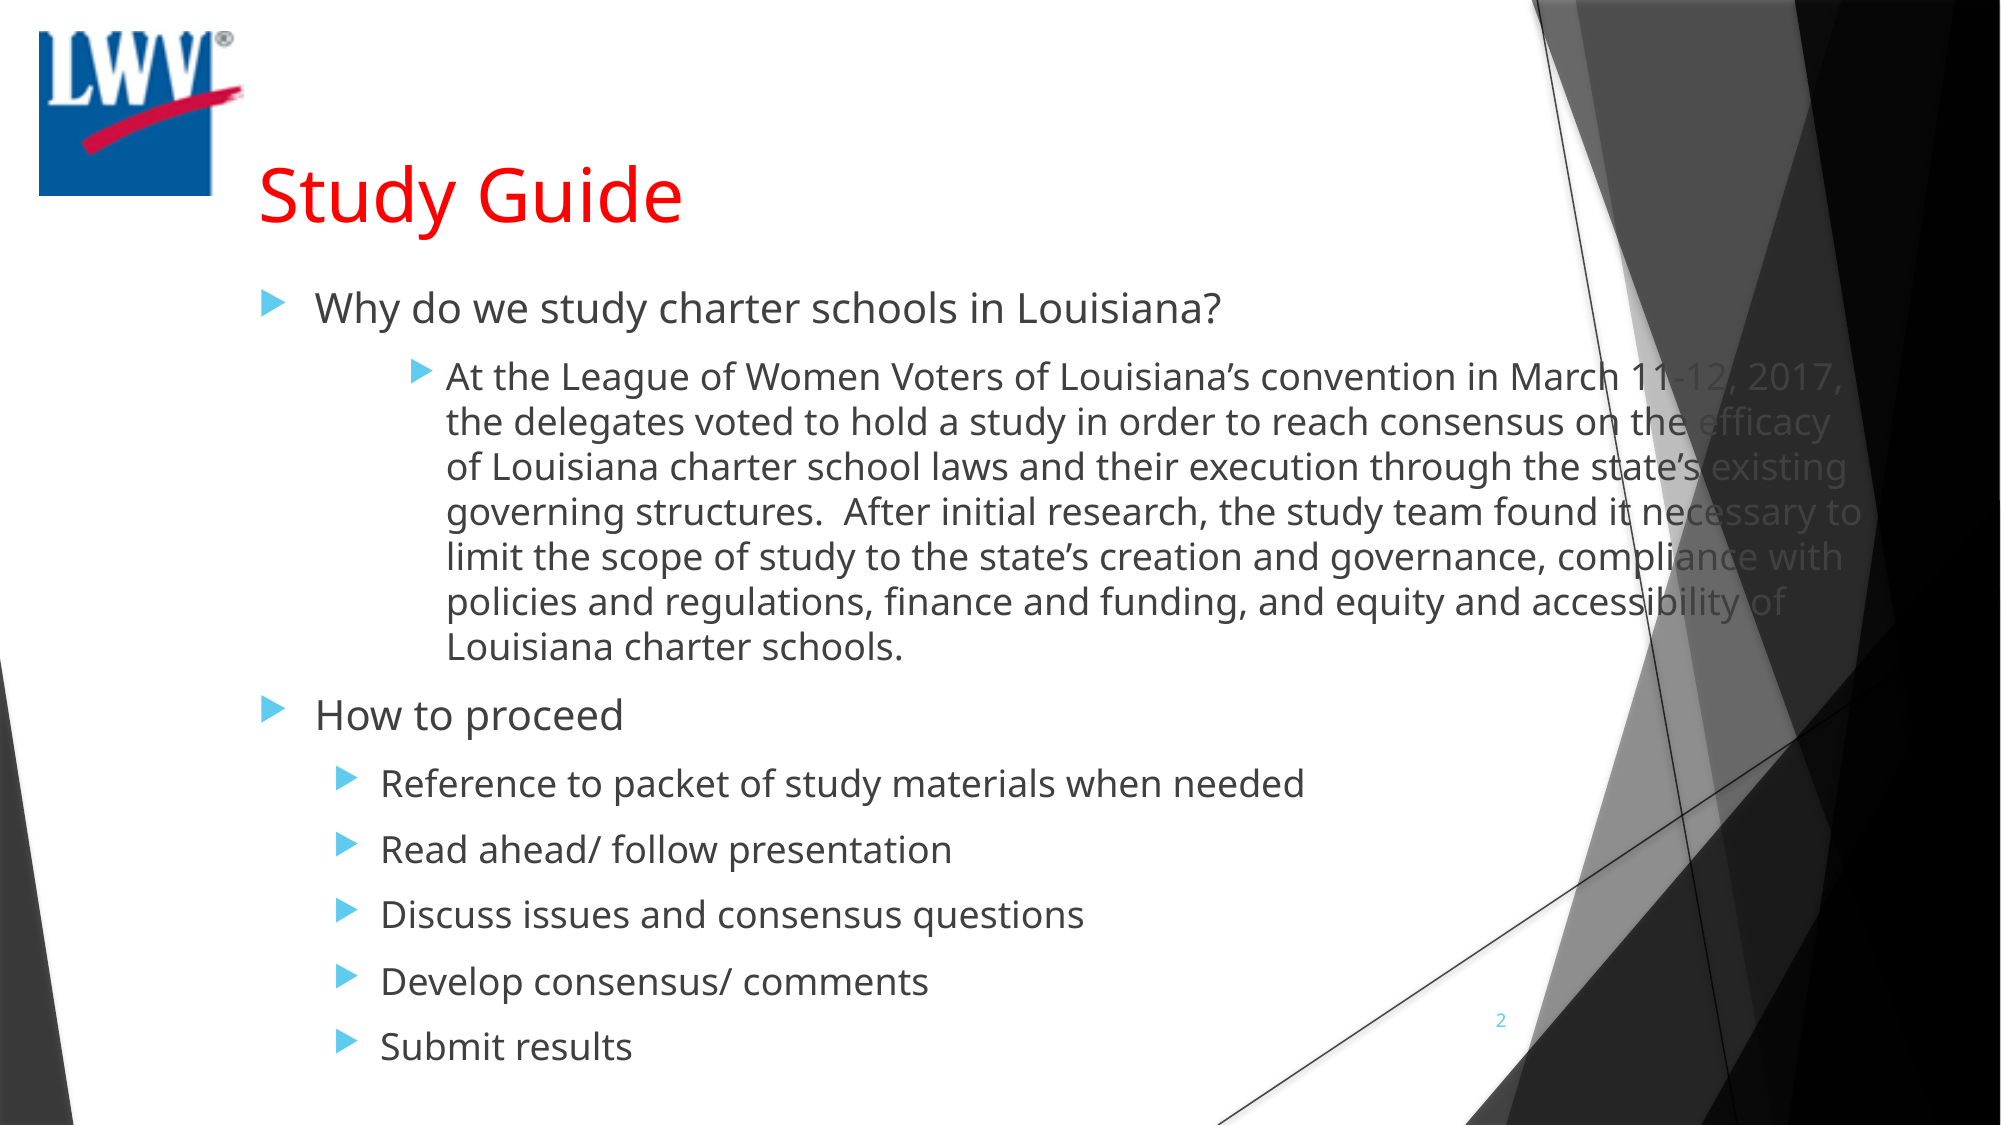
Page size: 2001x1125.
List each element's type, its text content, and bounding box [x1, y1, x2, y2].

picture [39, 30, 244, 196]
text_box <number> [1409, 991, 1522, 1051]
text_box Study Guide [243, 140, 1035, 251]
text_box Why do we study charter schools in Louisiana? At the League of Women Voters of Louisiana’s convention in March 11-12, 2017, the delegates voted to hold a study in order to reach consensus on the efficacy of Louisiana charter school laws and their execution through the state’s existing governing structures. After initial research, the study team found it necessary to limit the scope of study to the state’s creation and governance, compliance with policies and regulations, finance and funding, and equity and accessibility of Louisiana charter schools. How to proceed Reference to packet of study materials when needed Read ahead/ follow presentation Discuss issues and consensus questions Develop consensus/ comments Submit results [243, 274, 1887, 1074]
